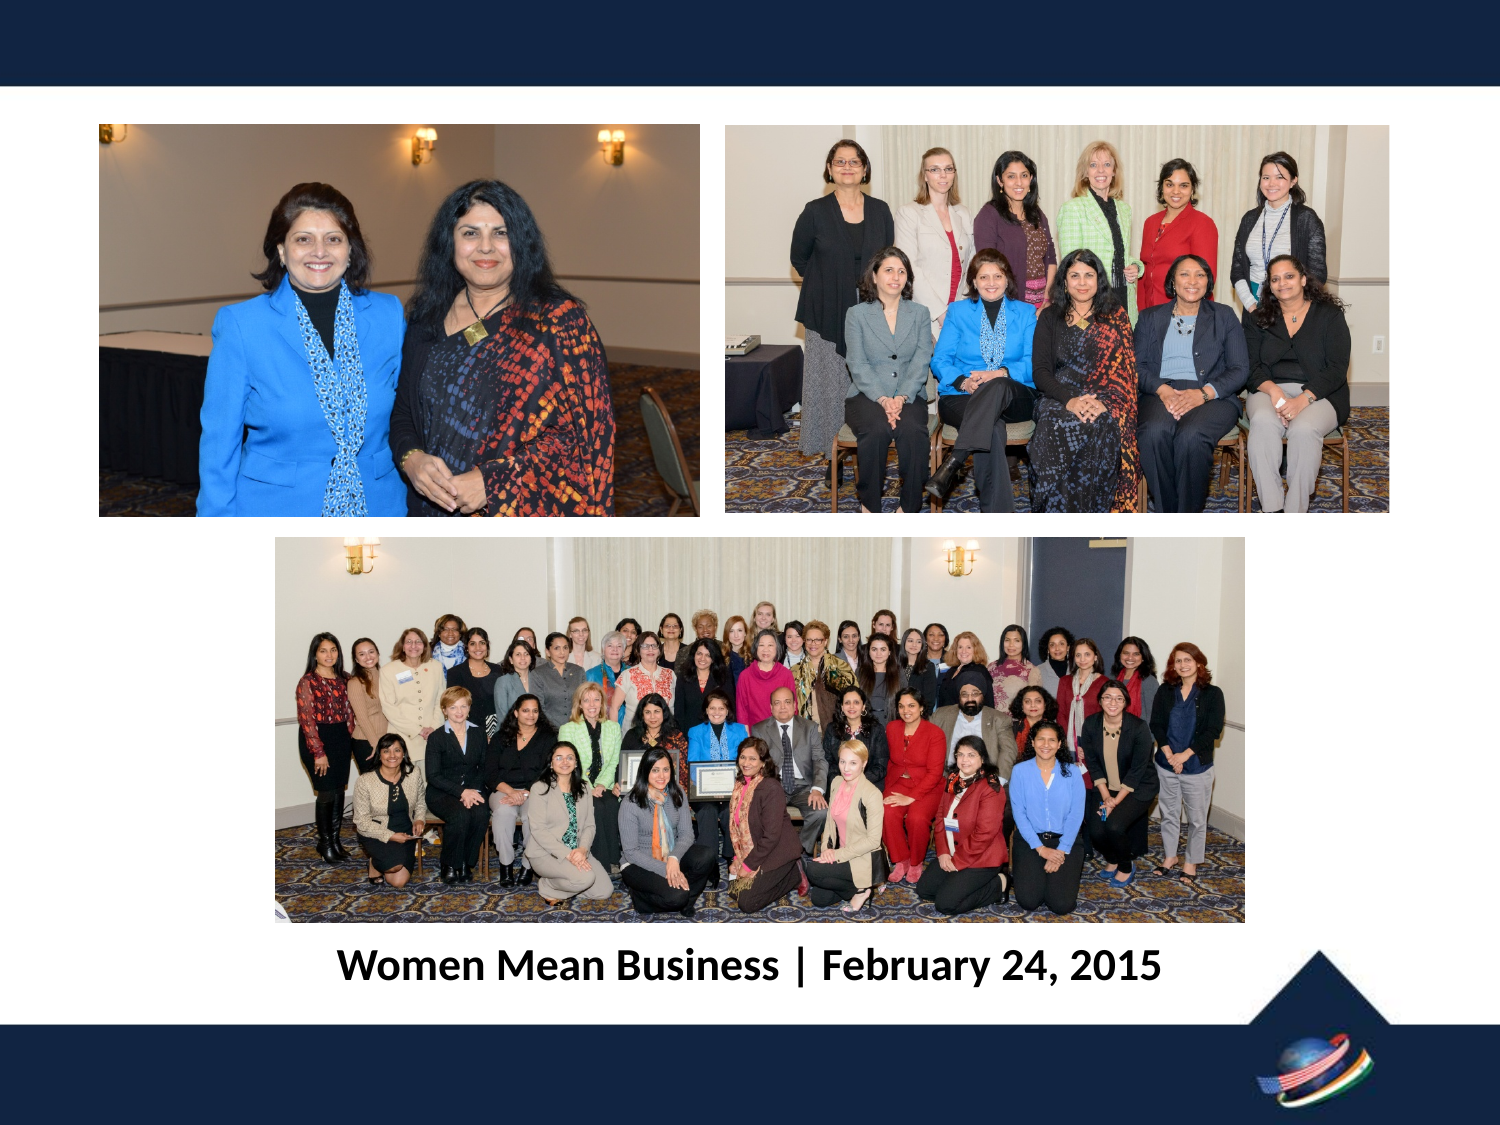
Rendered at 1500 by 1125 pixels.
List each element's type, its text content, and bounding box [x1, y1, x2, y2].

title Women Mean Business | February 24, 2015 [62, 924, 1438, 1000]
picture [0, 0, 1500, 1125]
